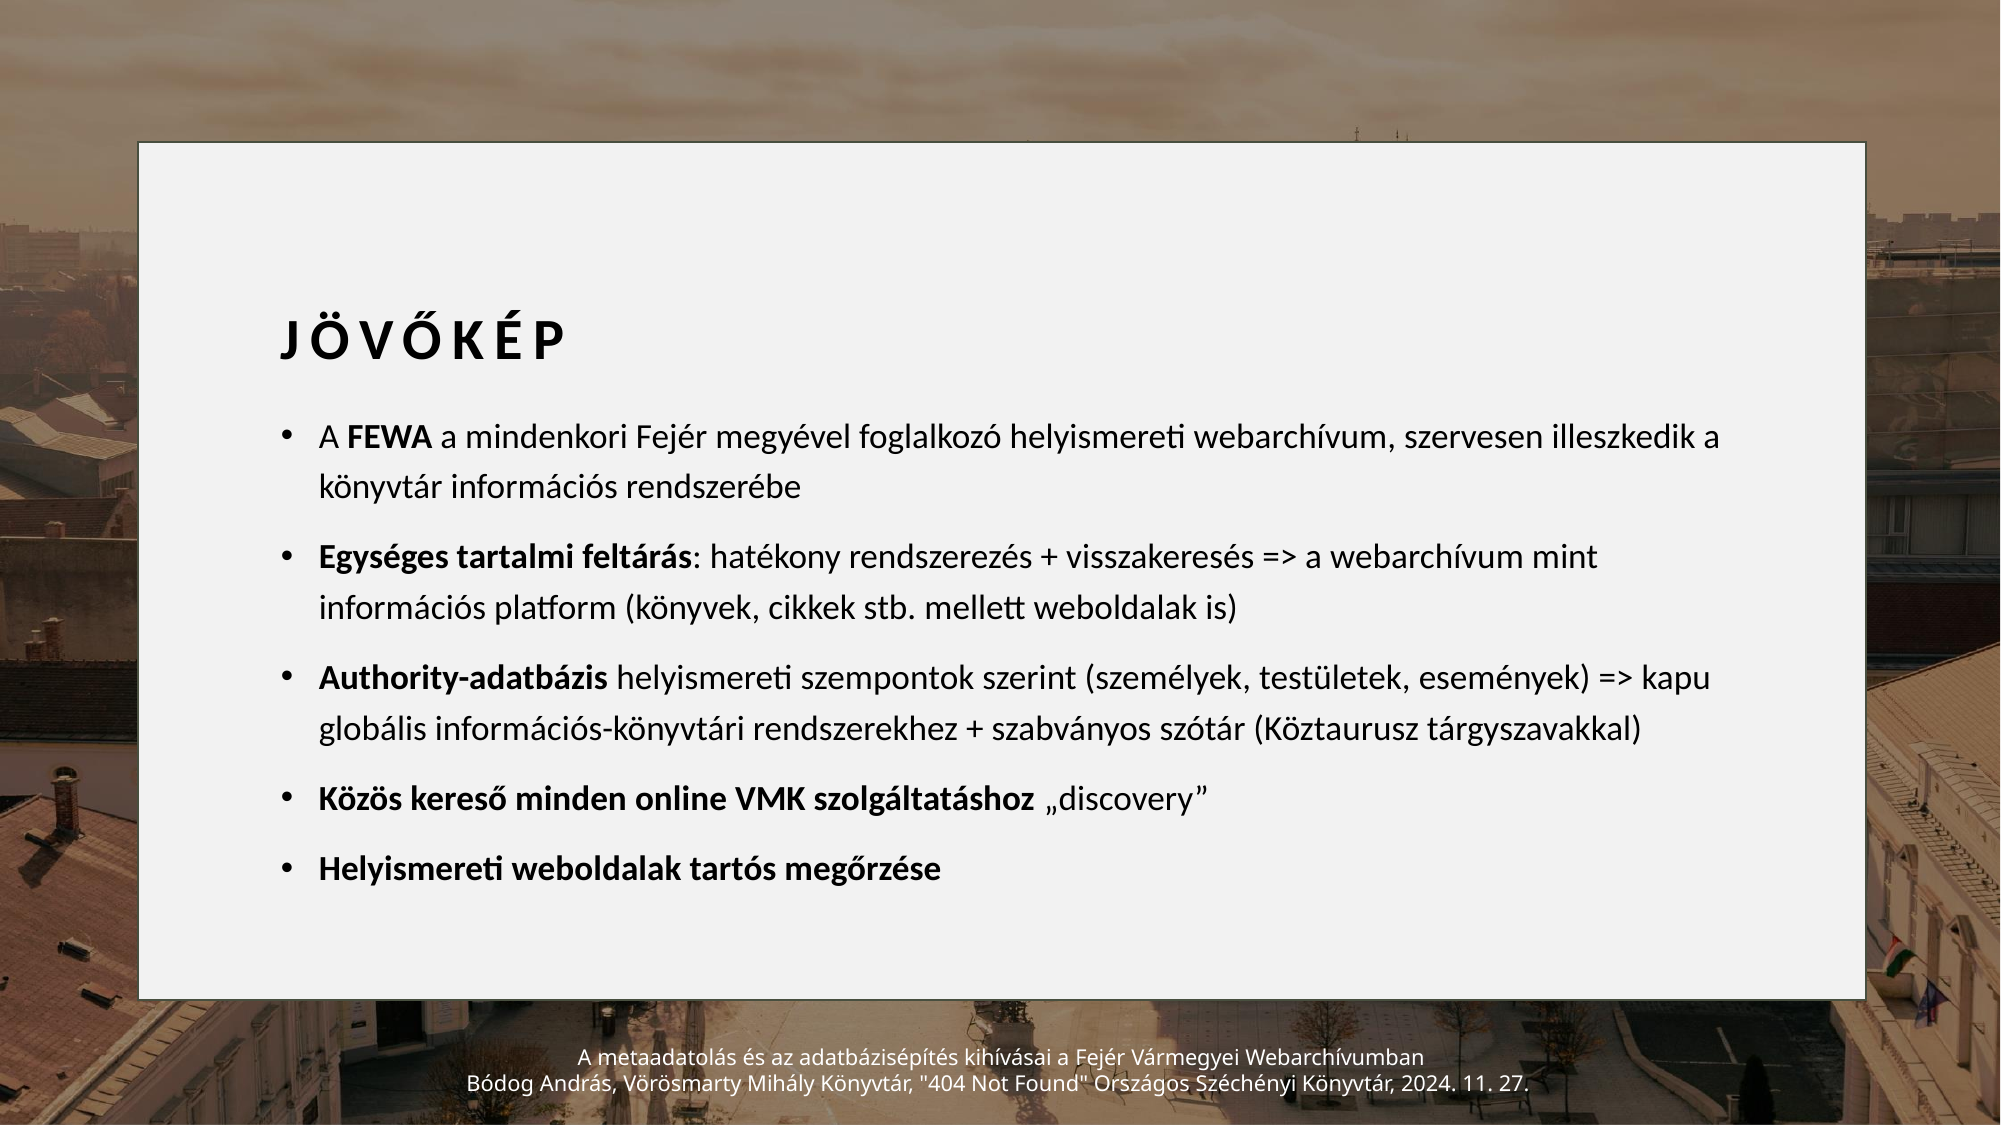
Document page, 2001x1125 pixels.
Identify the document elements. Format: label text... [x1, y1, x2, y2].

title JÖVŐKÉP [265, 202, 1739, 379]
text_box [137, 141, 1867, 1001]
list A FEWA a mindenkori Fejér megyével foglalkozó helyismereti webarchívum, szervesen illeszkedik a könyvtár információs rendszerébe Egységes tartalmi feltárás: hatékony rendszerezés + visszakeresés => a webarchívum mint információs platform (könyvek, cikkek stb. mellett weboldalak is) Authority-adatbázis helyismereti szempontok szerint (személyek, testületek, események) => kapu globális információs-könyvtári rendszerekhez + szabványos szótár (Köztaurusz tárgyszavakkal) Közös kereső minden online VMK szolgáltatáshoz „discovery” Helyismereti weboldalak tartós megőrzése [265, 396, 1739, 913]
footer A metaadatolás és az adatbázisépítés kihívásai a Fejér Vármegyei Webarchívumban Bódog András, Vörösmarty Mihály Könyvtár, "404 Not Found" Országos Széchényi Könyvtár, 2024. 11. 27. [137, 1015, 1866, 1125]
picture [0, 0, 2001, 1125]
